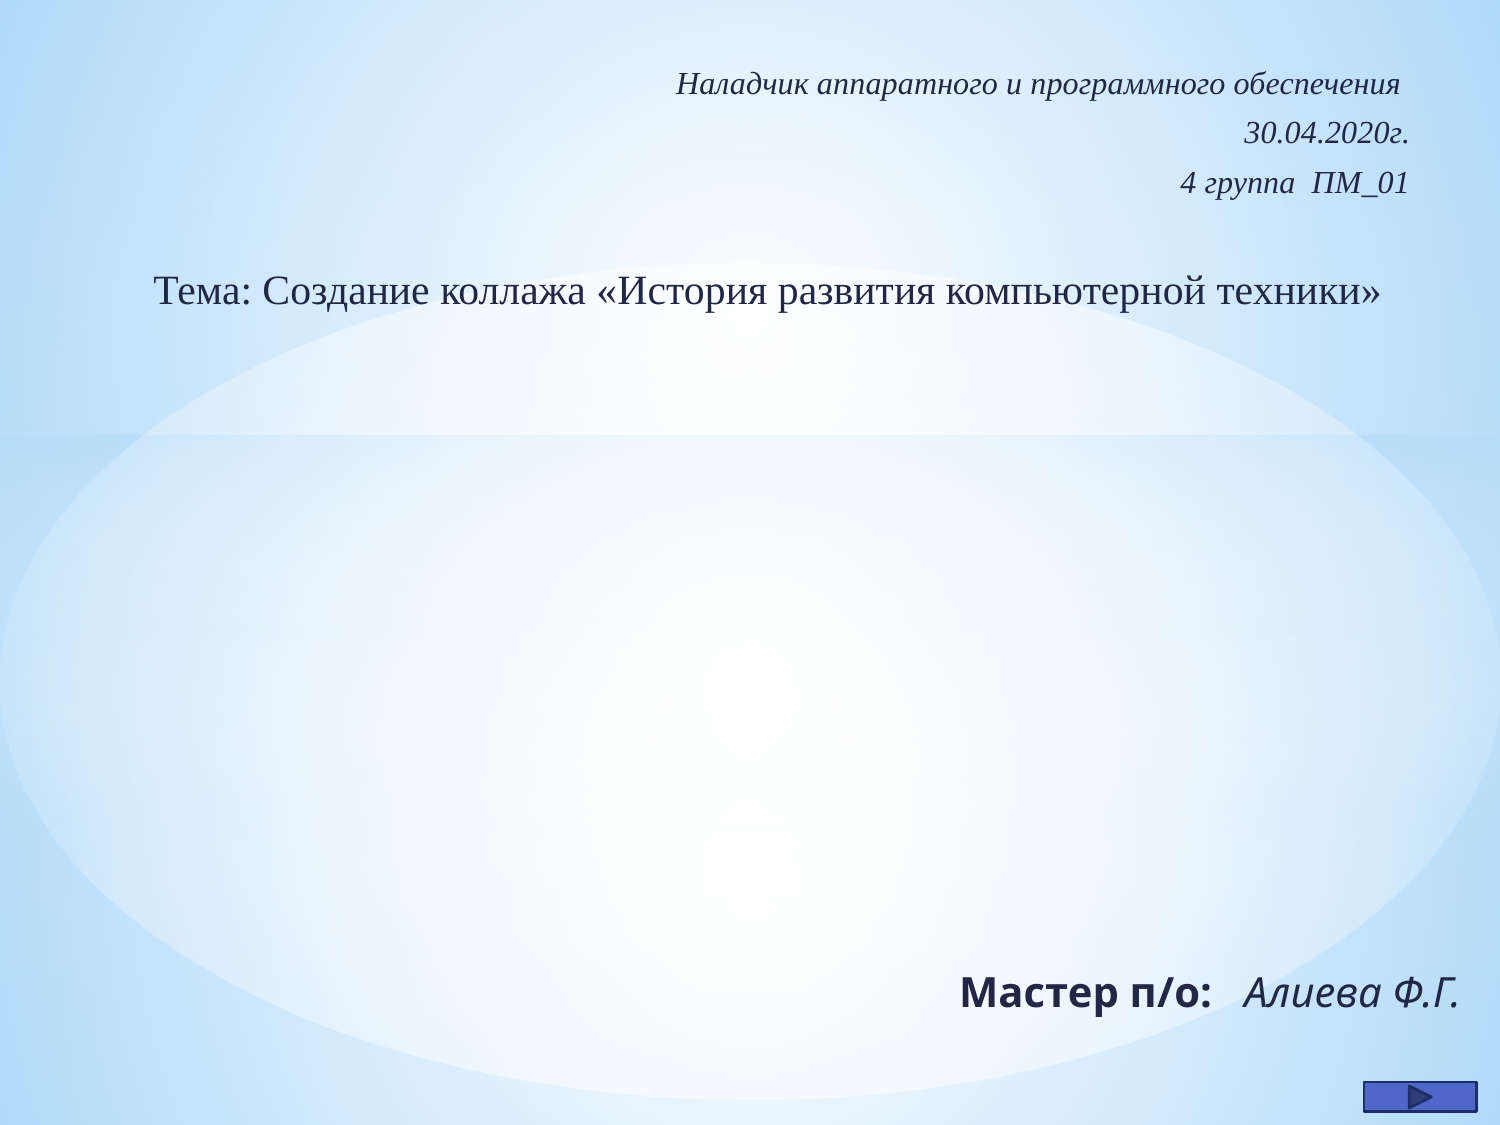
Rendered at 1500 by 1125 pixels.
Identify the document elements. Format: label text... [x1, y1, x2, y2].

text_box [1363, 1081, 1478, 1113]
list Тема: Создание коллажа «История развития компьютерной техники» [88, 255, 1447, 327]
text_box Мастер п/о: Алиева Ф.Г. [635, 958, 1477, 1035]
text_box Наладчик аппаратного и программного обеспечения 30.04.2020г. 4 группа ПМ_01 [584, 54, 1426, 208]
